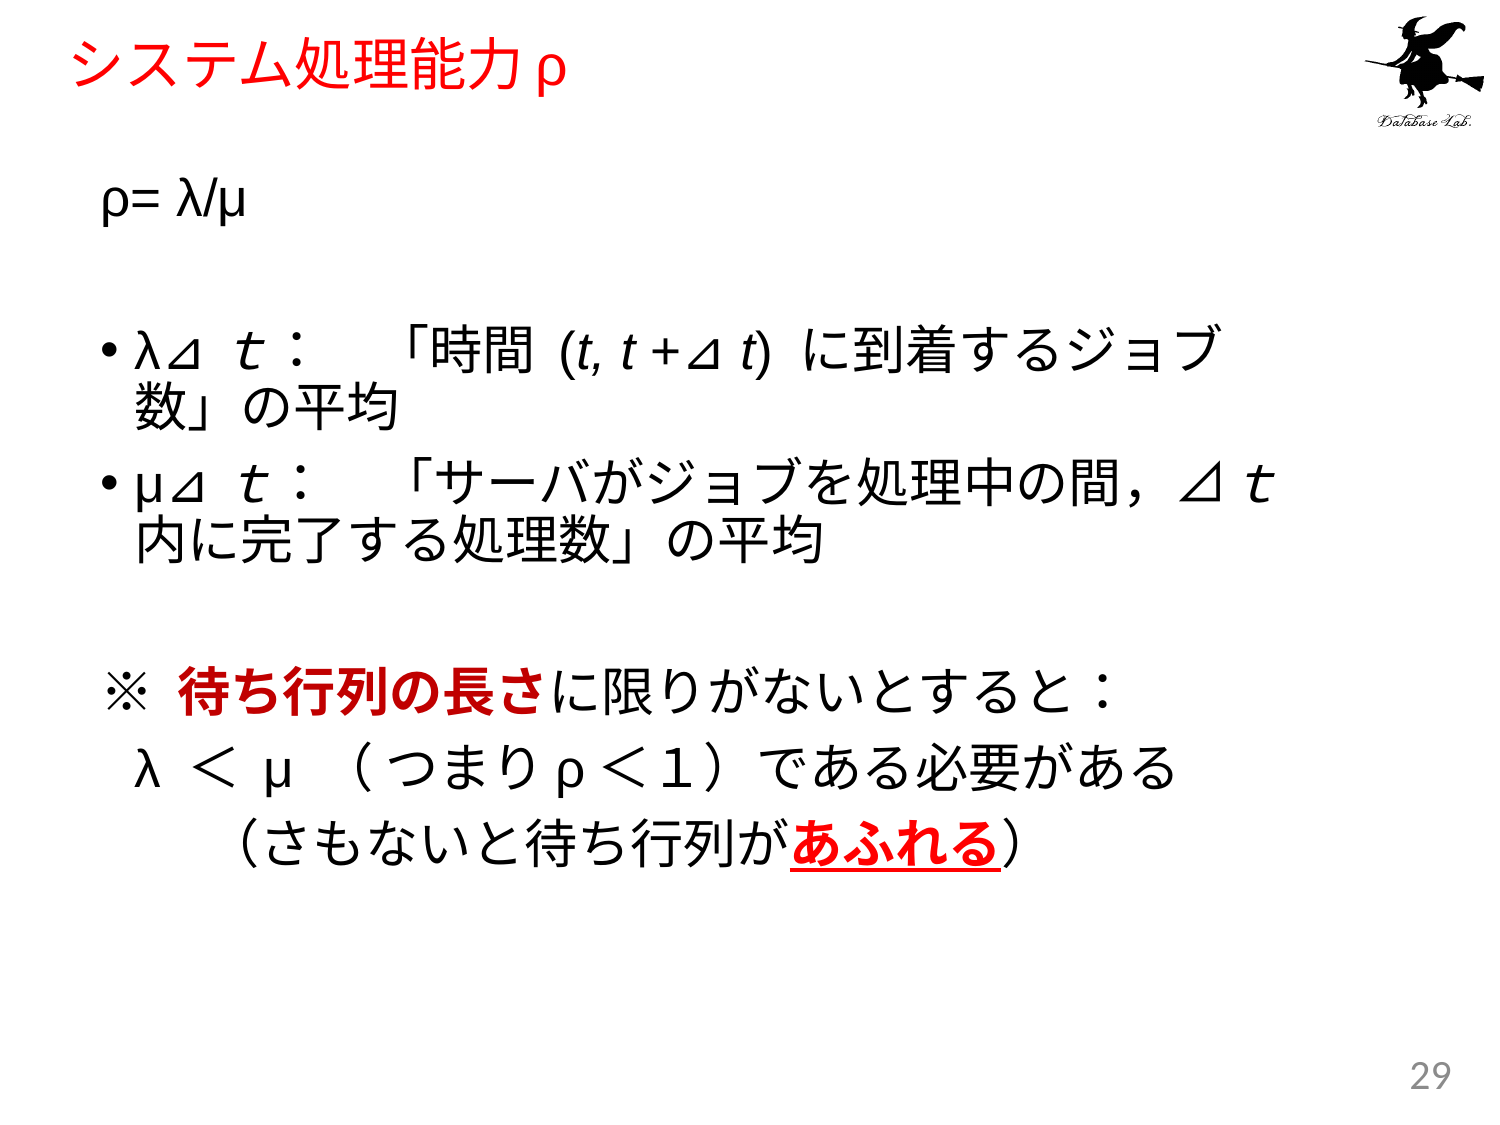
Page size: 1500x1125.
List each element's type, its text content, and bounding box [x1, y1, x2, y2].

slide_number 29 [1129, 1042, 1467, 1103]
list ρ= λ/μ λ⊿ｔ： 「時間 (t, t +⊿ t) に到着するジョブ数」の平均 μ⊿ｔ： 「サーバがジョブを処理中の間，⊿ｔ 内に完了する処理数」の平均 ※ 待ち行列の長さに限りがないとすると： λ ＜ μ （ つまりρ＜１）である必要がある （さもないと待ち行列があふれる） [85, 163, 1299, 889]
picture [1362, 14, 1486, 130]
title システム処理能力ρ [52, 28, 1441, 106]
